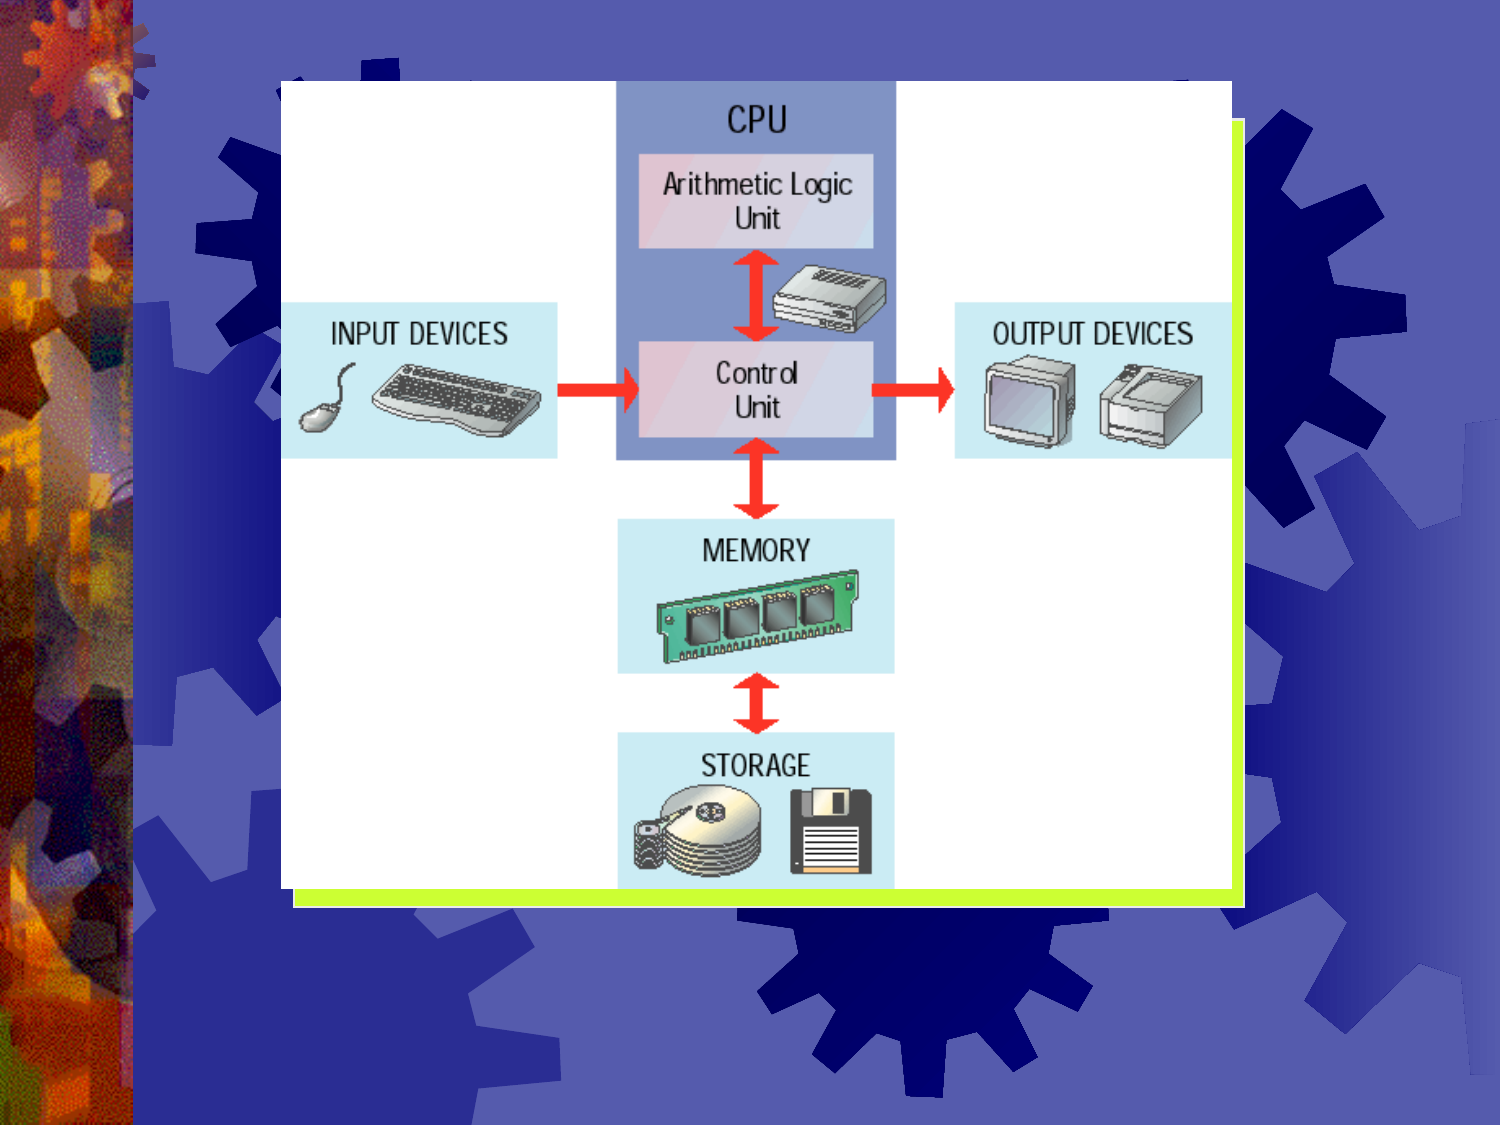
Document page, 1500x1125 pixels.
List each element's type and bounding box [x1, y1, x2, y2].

picture [0, 0, 133, 1125]
text_box [280, 81, 1244, 908]
